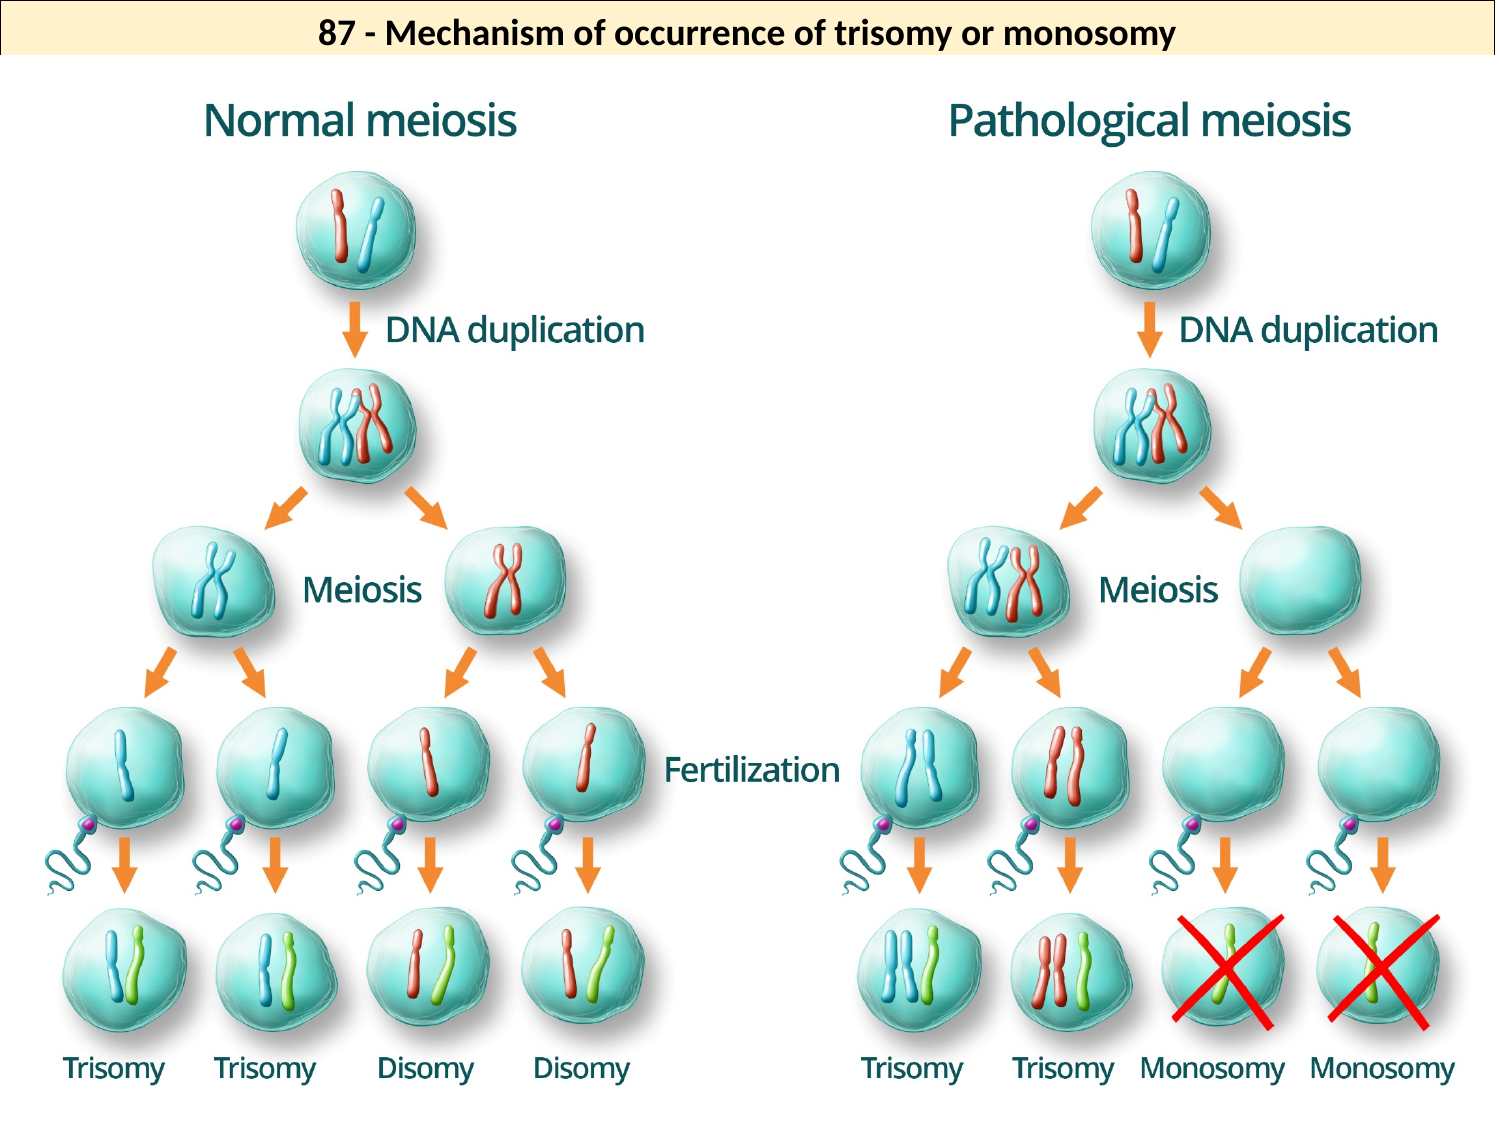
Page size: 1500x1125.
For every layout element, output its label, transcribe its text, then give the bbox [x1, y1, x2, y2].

text_box 87 - Mechanism of occurrence of trisomy or monosomy [0, 0, 1495, 55]
picture [0, 55, 1500, 1125]
